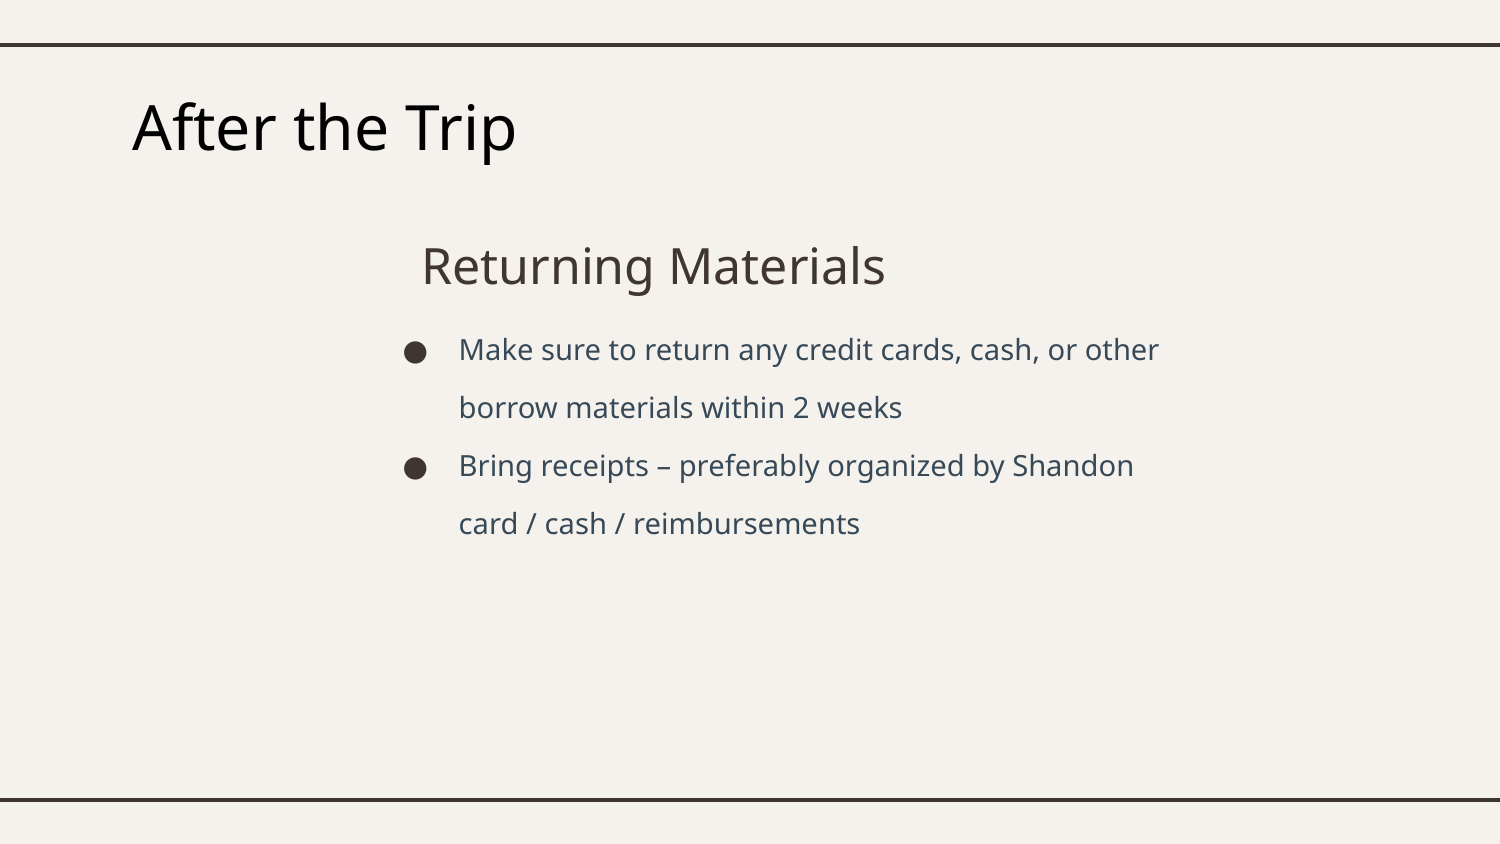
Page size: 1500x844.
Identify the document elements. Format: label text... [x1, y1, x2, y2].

title After the Trip [116, 72, 822, 167]
subtitle Returning Materials [387, 235, 1145, 293]
subtitle Make sure to return any credit cards, cash, or other borrow materials within 2 weeks Bring receipts – preferably organized by Shandon card / cash / reimbursements [368, 293, 1216, 688]
